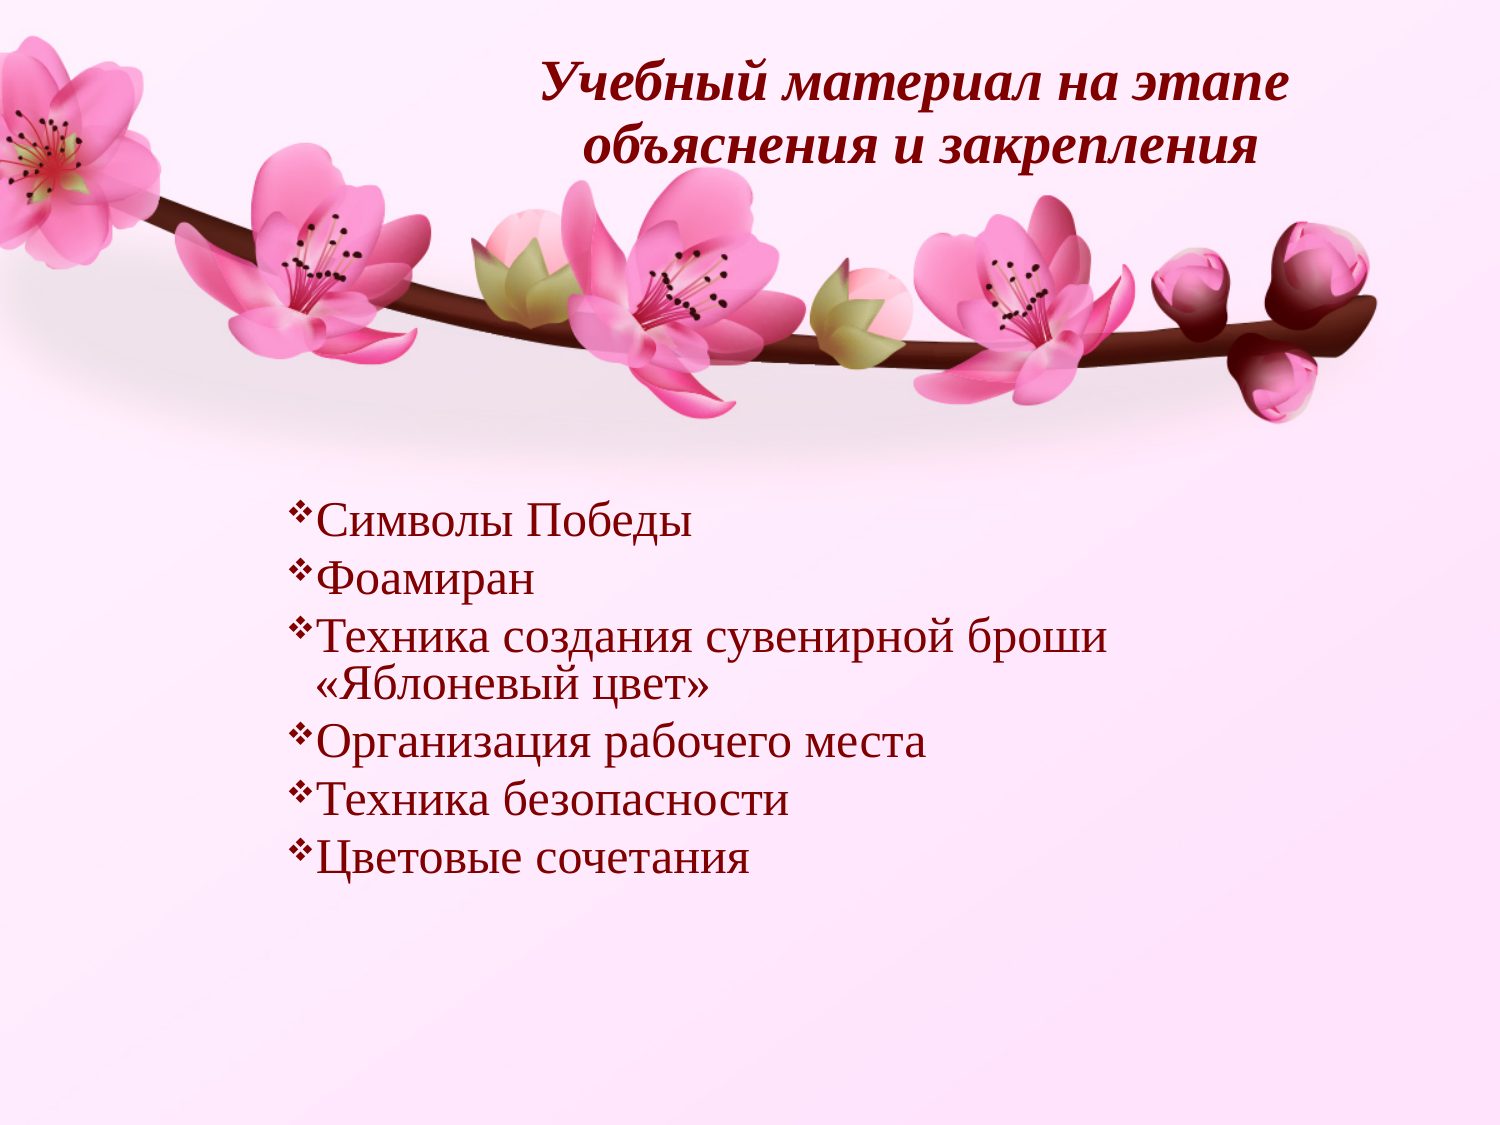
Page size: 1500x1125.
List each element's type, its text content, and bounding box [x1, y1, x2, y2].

title Учебный материал на этапе объяснения и закрепления [343, 38, 1500, 189]
picture [0, 0, 1500, 1125]
list Символы Победы Фоамиран Техника создания сувенирной броши «Яблоневый цвет» Организация рабочего места Техника безопасности Цветовые сочетания [271, 490, 1397, 1014]
